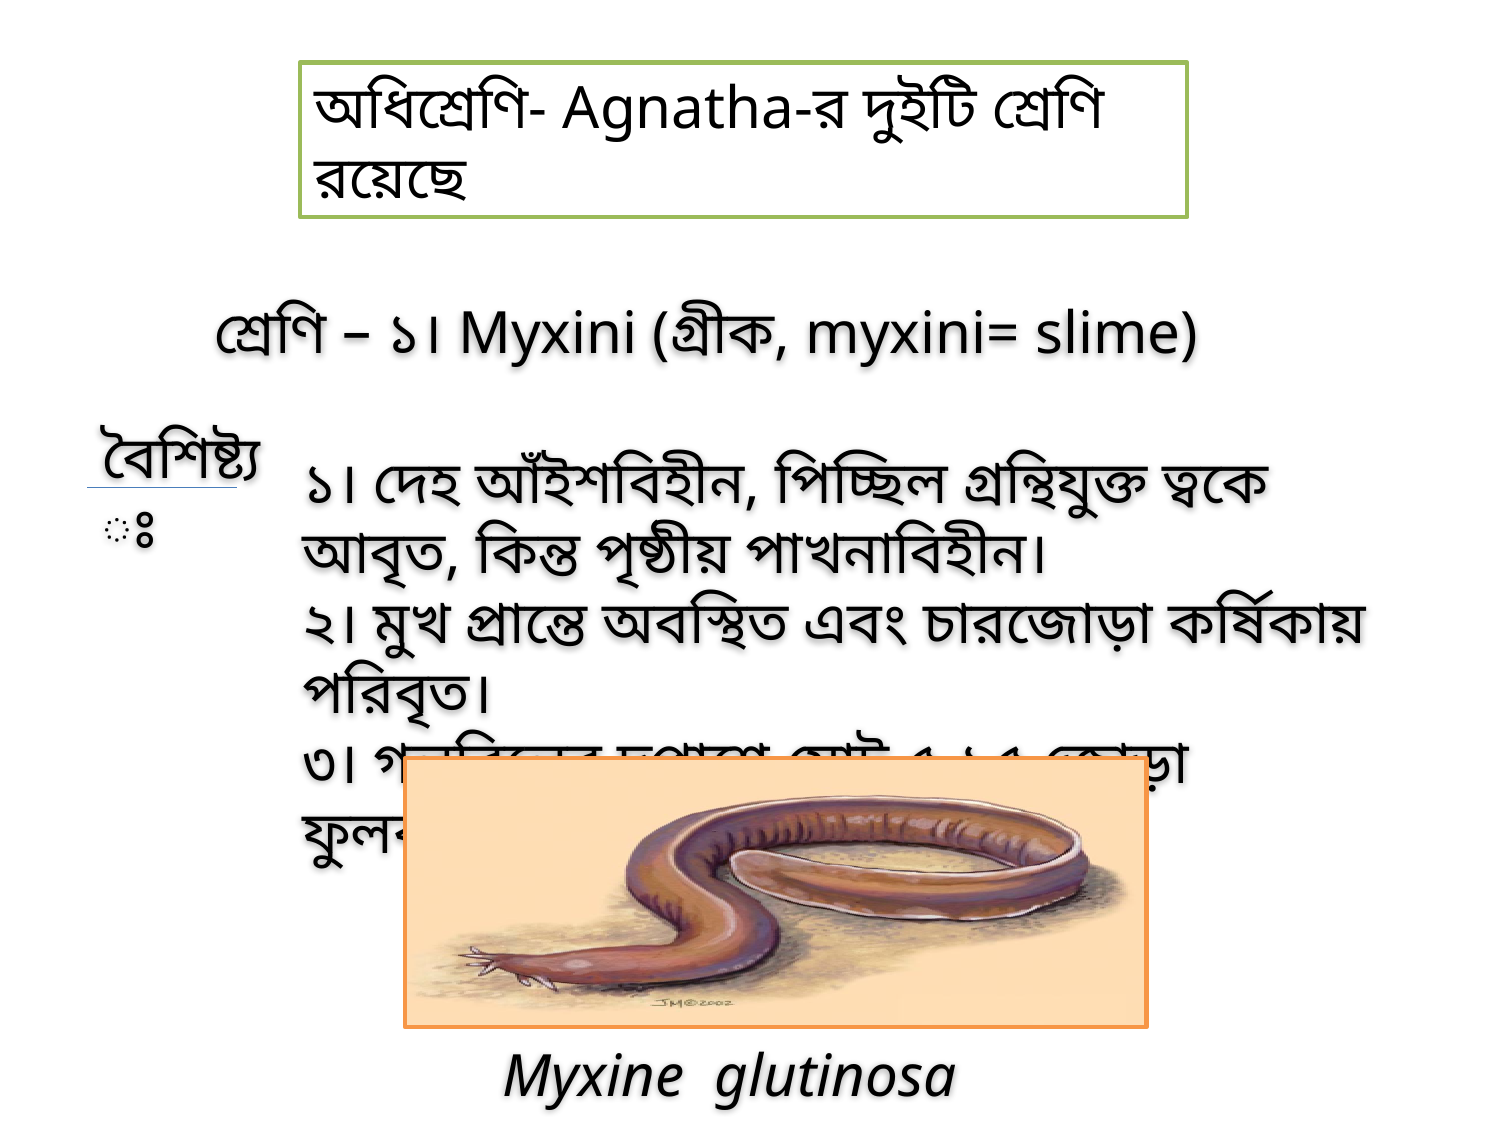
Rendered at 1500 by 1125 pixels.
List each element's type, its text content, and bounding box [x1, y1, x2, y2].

text_box ১। দেহ আঁইশবিহীন, পিচ্ছিল গ্রন্থিযুক্ত ত্বকে আবৃত, কিন্ত পৃষ্ঠীয় পাখনাবিহীন। ২। মুখ প্রান্তে অবস্থিত এবং চারজোড়া কর্ষিকায় পরিবৃত। ৩। গলবিলের দুপাশে মোট ৫-১৫ জোড়া ফুলকারন্ধ অবস্থিত। [287, 437, 1451, 873]
text_box Myxine glutinosa [487, 1030, 1276, 1116]
picture [406, 760, 1145, 1026]
text_box বৈশিষ্ট্যঃ [87, 412, 288, 568]
text_box অধিশ্রেণি- Agnatha-র দুইটি শ্রেণি রয়েছে [298, 60, 1189, 219]
text_box শ্রেণি – ১। Myxini (গ্রীক, myxini= slime) [199, 287, 1376, 373]
